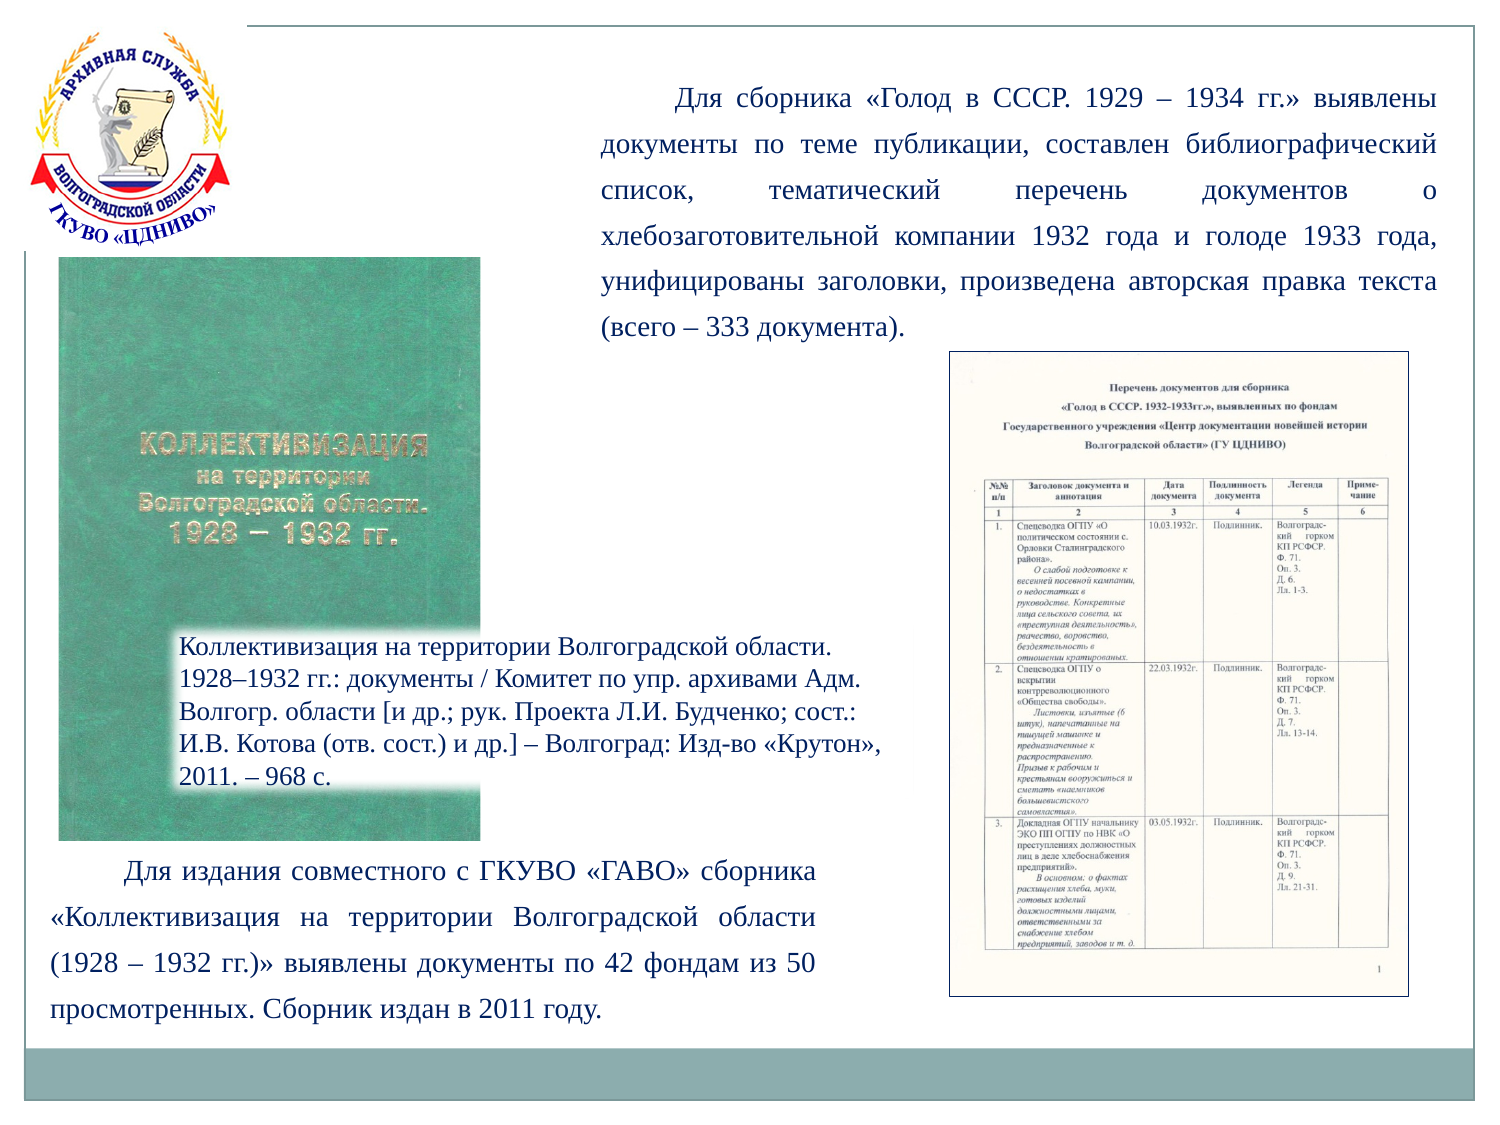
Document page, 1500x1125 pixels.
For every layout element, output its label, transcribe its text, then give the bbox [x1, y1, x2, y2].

text_box Для сборника «Голод в СССР. 1929 – 1934 гг.» выявлены документы по теме публикации, составлен библиографический список, тематический перечень документов о хлебозаготовительной компании 1932 года и голоде 1933 года, унифицированы заголовки, произведена авторская правка текста (всего – 333 документа). [585, 60, 1453, 350]
picture [58, 257, 481, 842]
text_box Коллективизация на территории Волгоградской области. 1928–1932 гг.: документы / Комитет по упр. архивами Адм. Волгогр. области [и др.; рук. Проекта Л.И. Будченко; сост.: И.В. Котова (отв. сост.) и др.] – Волгоград: Изд-во «Крутон», 2011. – 968 с. [488, 639, 898, 781]
picture [948, 351, 1409, 997]
picture [23, 23, 247, 252]
text_box Для издания совместного с ГКУВО «ГАВО» сборника «Коллективизация на территории Волгоградской области (1928 – 1932 гг.)» выявлены документы по 42 фондам из 50 просмотренных. Сборник издан в 2011 году. [35, 833, 832, 1032]
